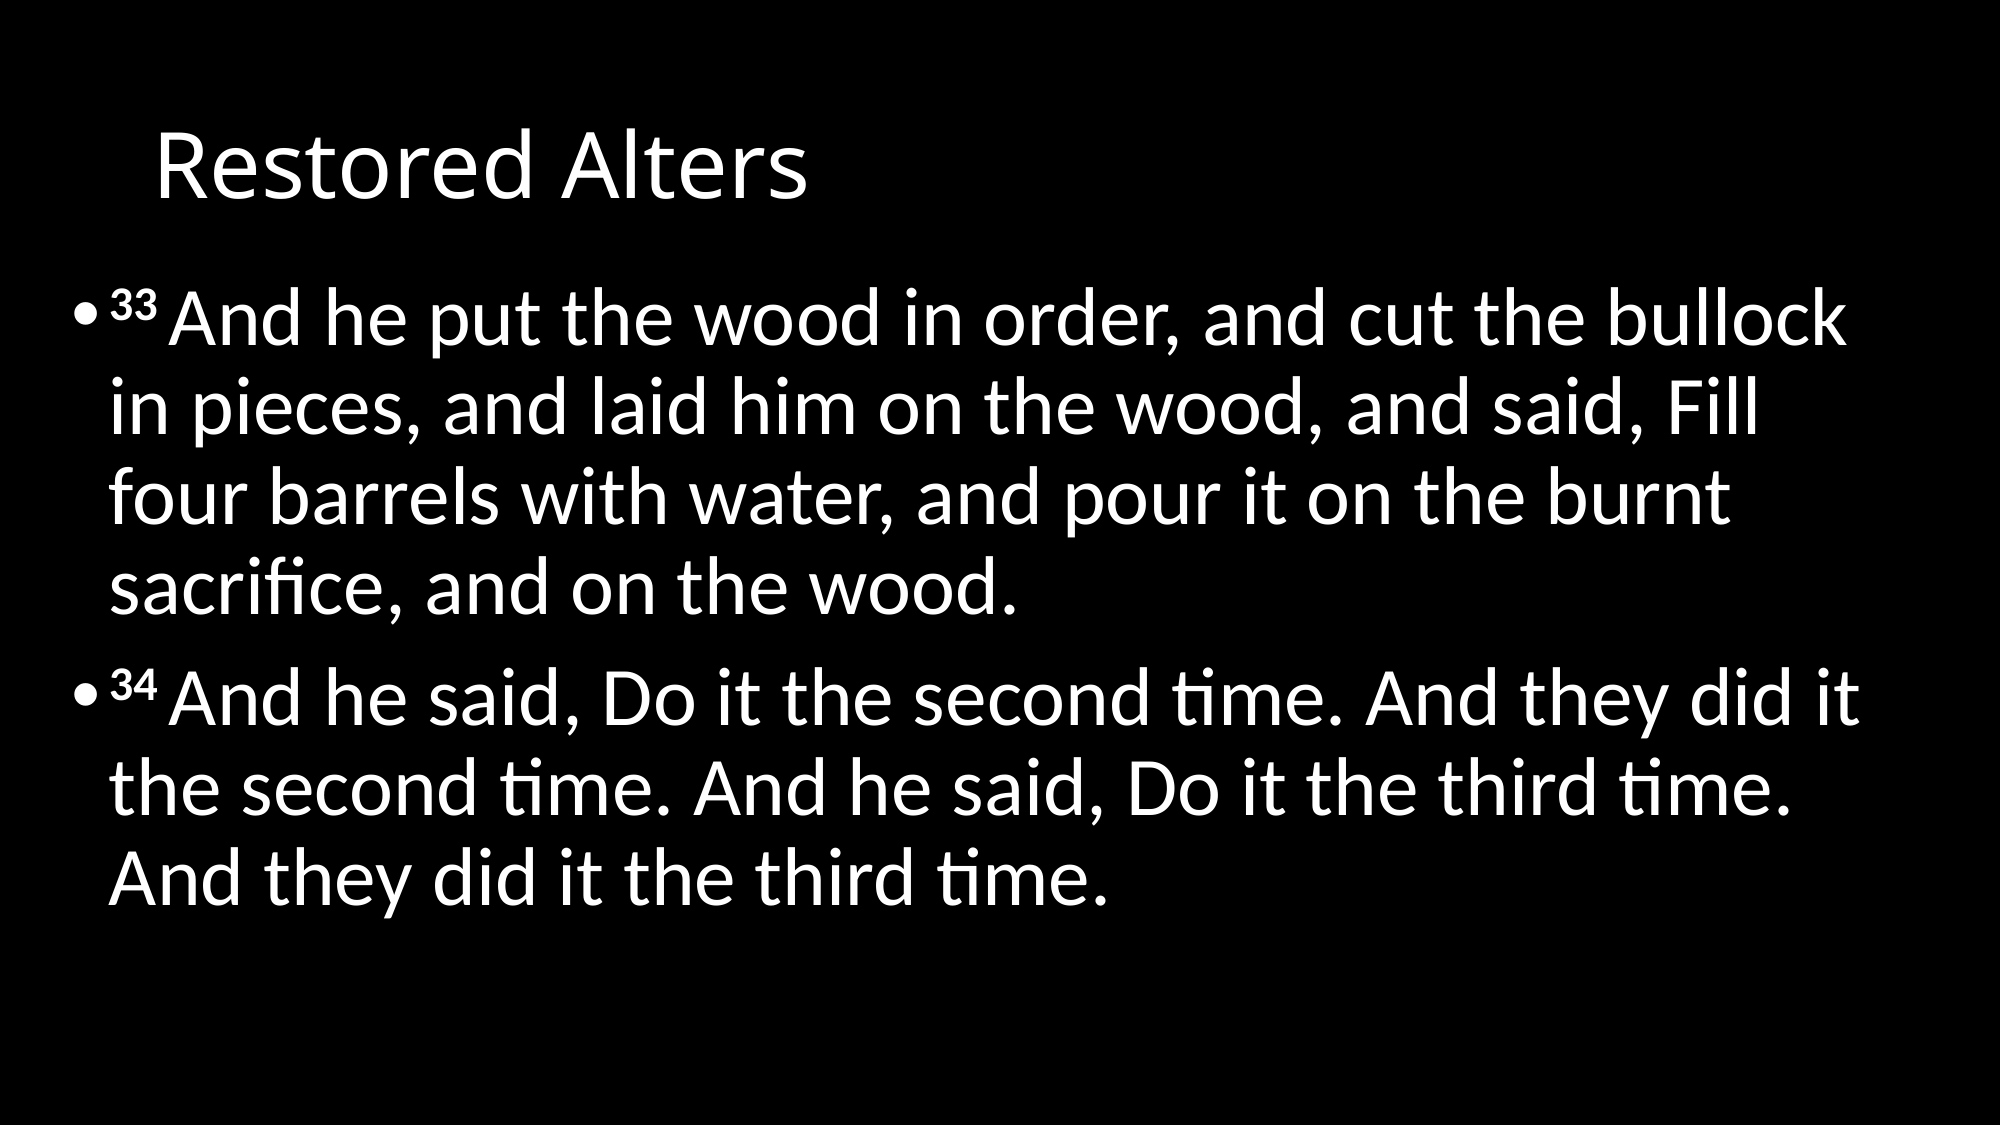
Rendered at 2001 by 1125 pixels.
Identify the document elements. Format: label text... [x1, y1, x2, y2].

title Restored Alters [137, 59, 1863, 265]
list 33 And he put the wood in order, and cut the bullock in pieces, and laid him on the wood, and said, Fill four barrels with water, and pour it on the burnt sacrifice, and on the wood. 34 And he said, Do it the second time. And they did it the second time. And he said, Do it the third time. And they did it the third time. [56, 265, 1935, 1081]
